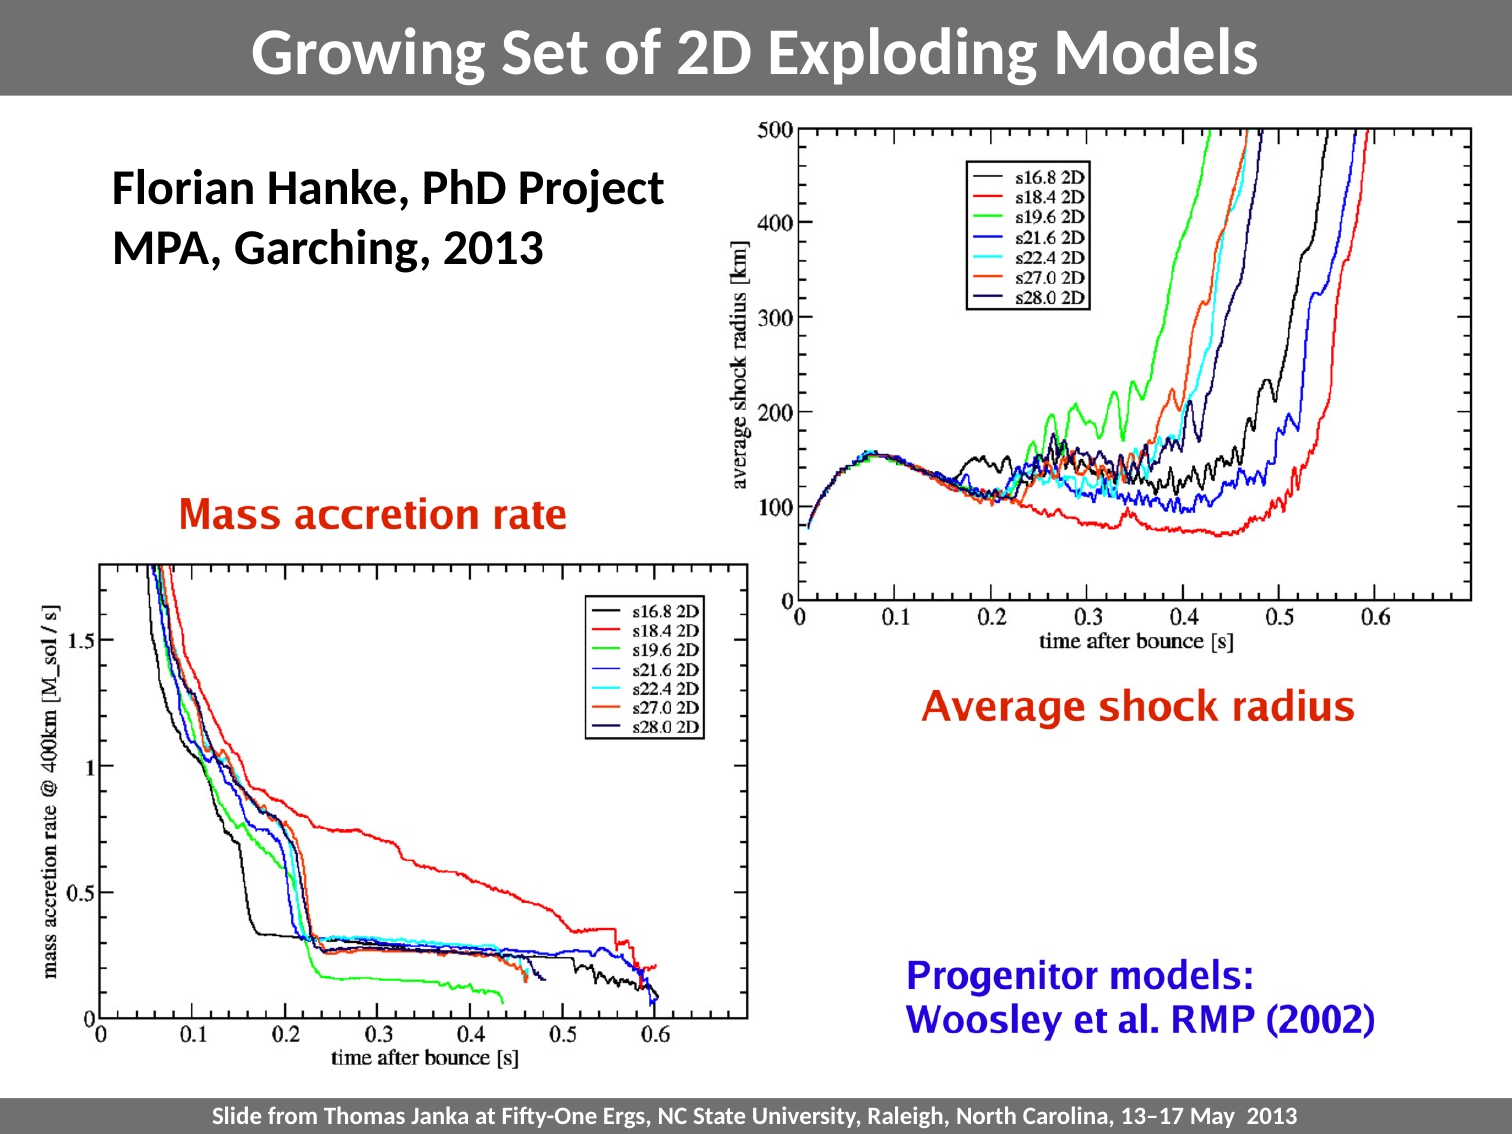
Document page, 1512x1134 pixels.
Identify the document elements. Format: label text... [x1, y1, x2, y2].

title Growing Set of 2D Exploding Models [0, 0, 1512, 96]
text_box Slide from Thomas Janka at Fifty-One Ergs, NC State University, Raleigh, North Carolina, 13–17 May 2013 [0, 1098, 1512, 1134]
picture [0, 111, 1512, 1076]
